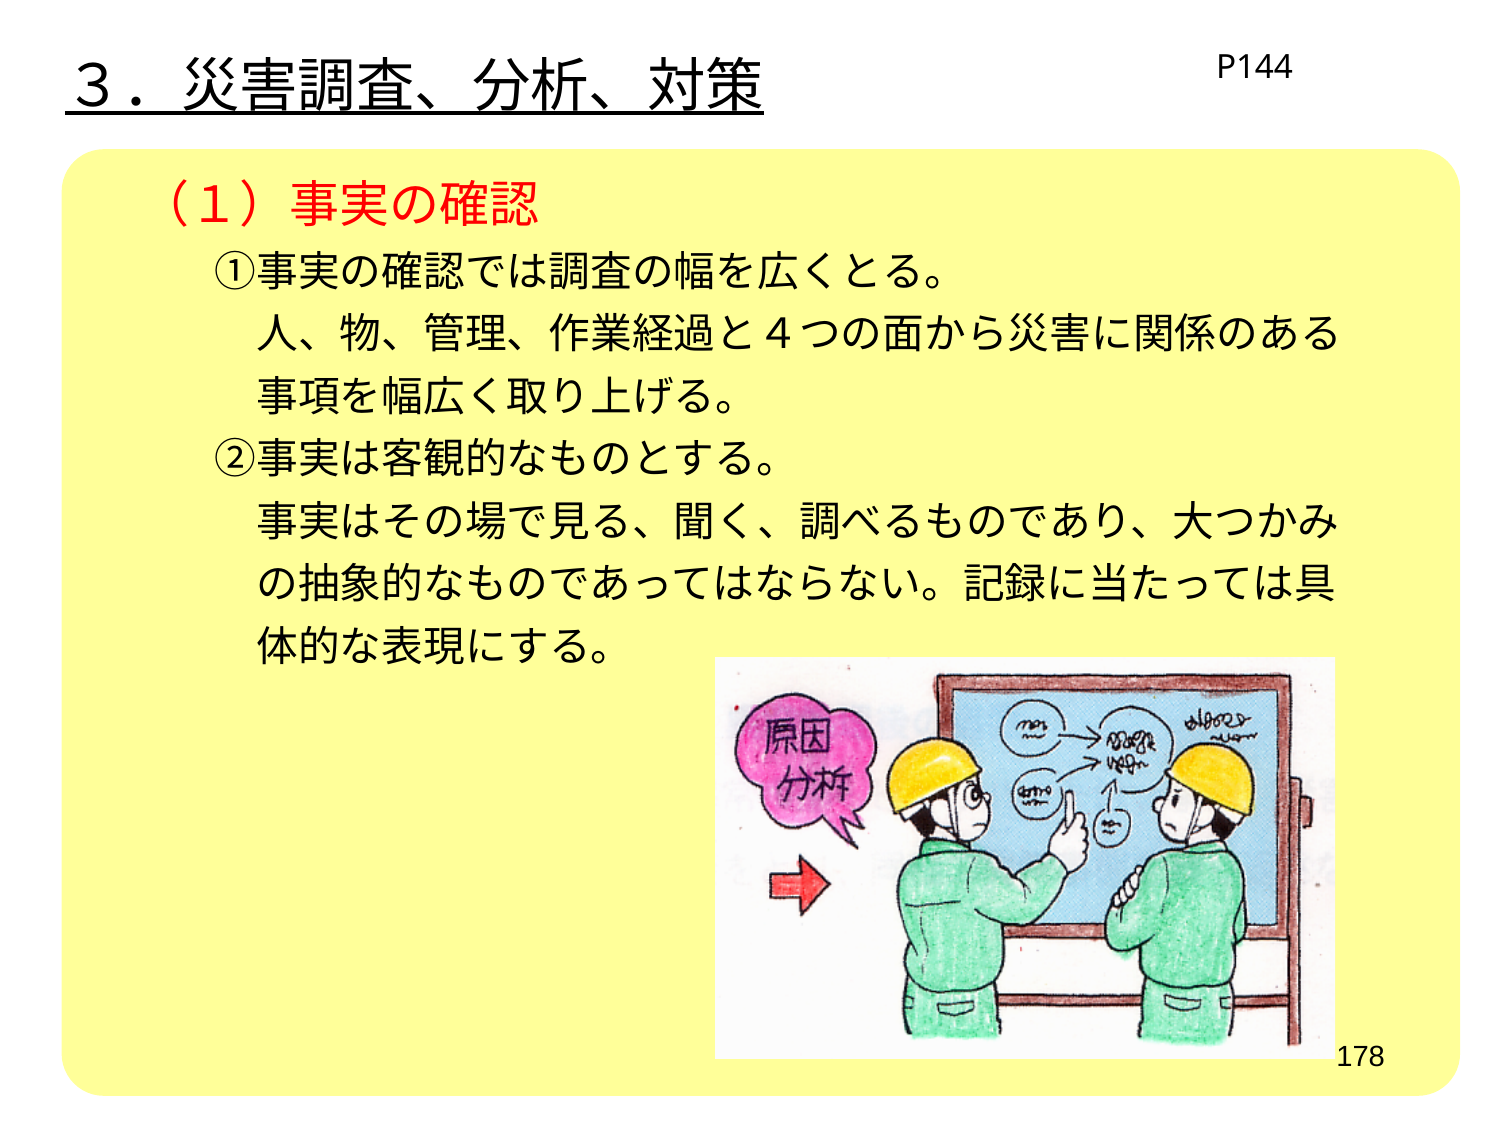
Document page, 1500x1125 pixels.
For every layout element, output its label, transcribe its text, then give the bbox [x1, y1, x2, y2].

text_box P144 [1112, 37, 1397, 93]
picture [714, 656, 1336, 1059]
text_box （１）事実の確認 ①事実の確認では調査の幅を広くとる。 人、物、管理、作業経過と４つの面から災害に関係のある 事項を幅広く取り上げる。 ②事実は客観的なものとする。 事実はその場で見る、聞く、調べるものであり、大つかみ の抽象的なものであってはならない。記録に当たっては具 体的な表現にする。 [62, 149, 1460, 1096]
text_box ３．災害調査、分析、対策 [49, 37, 857, 126]
text_box 178 [1270, 1030, 1400, 1094]
